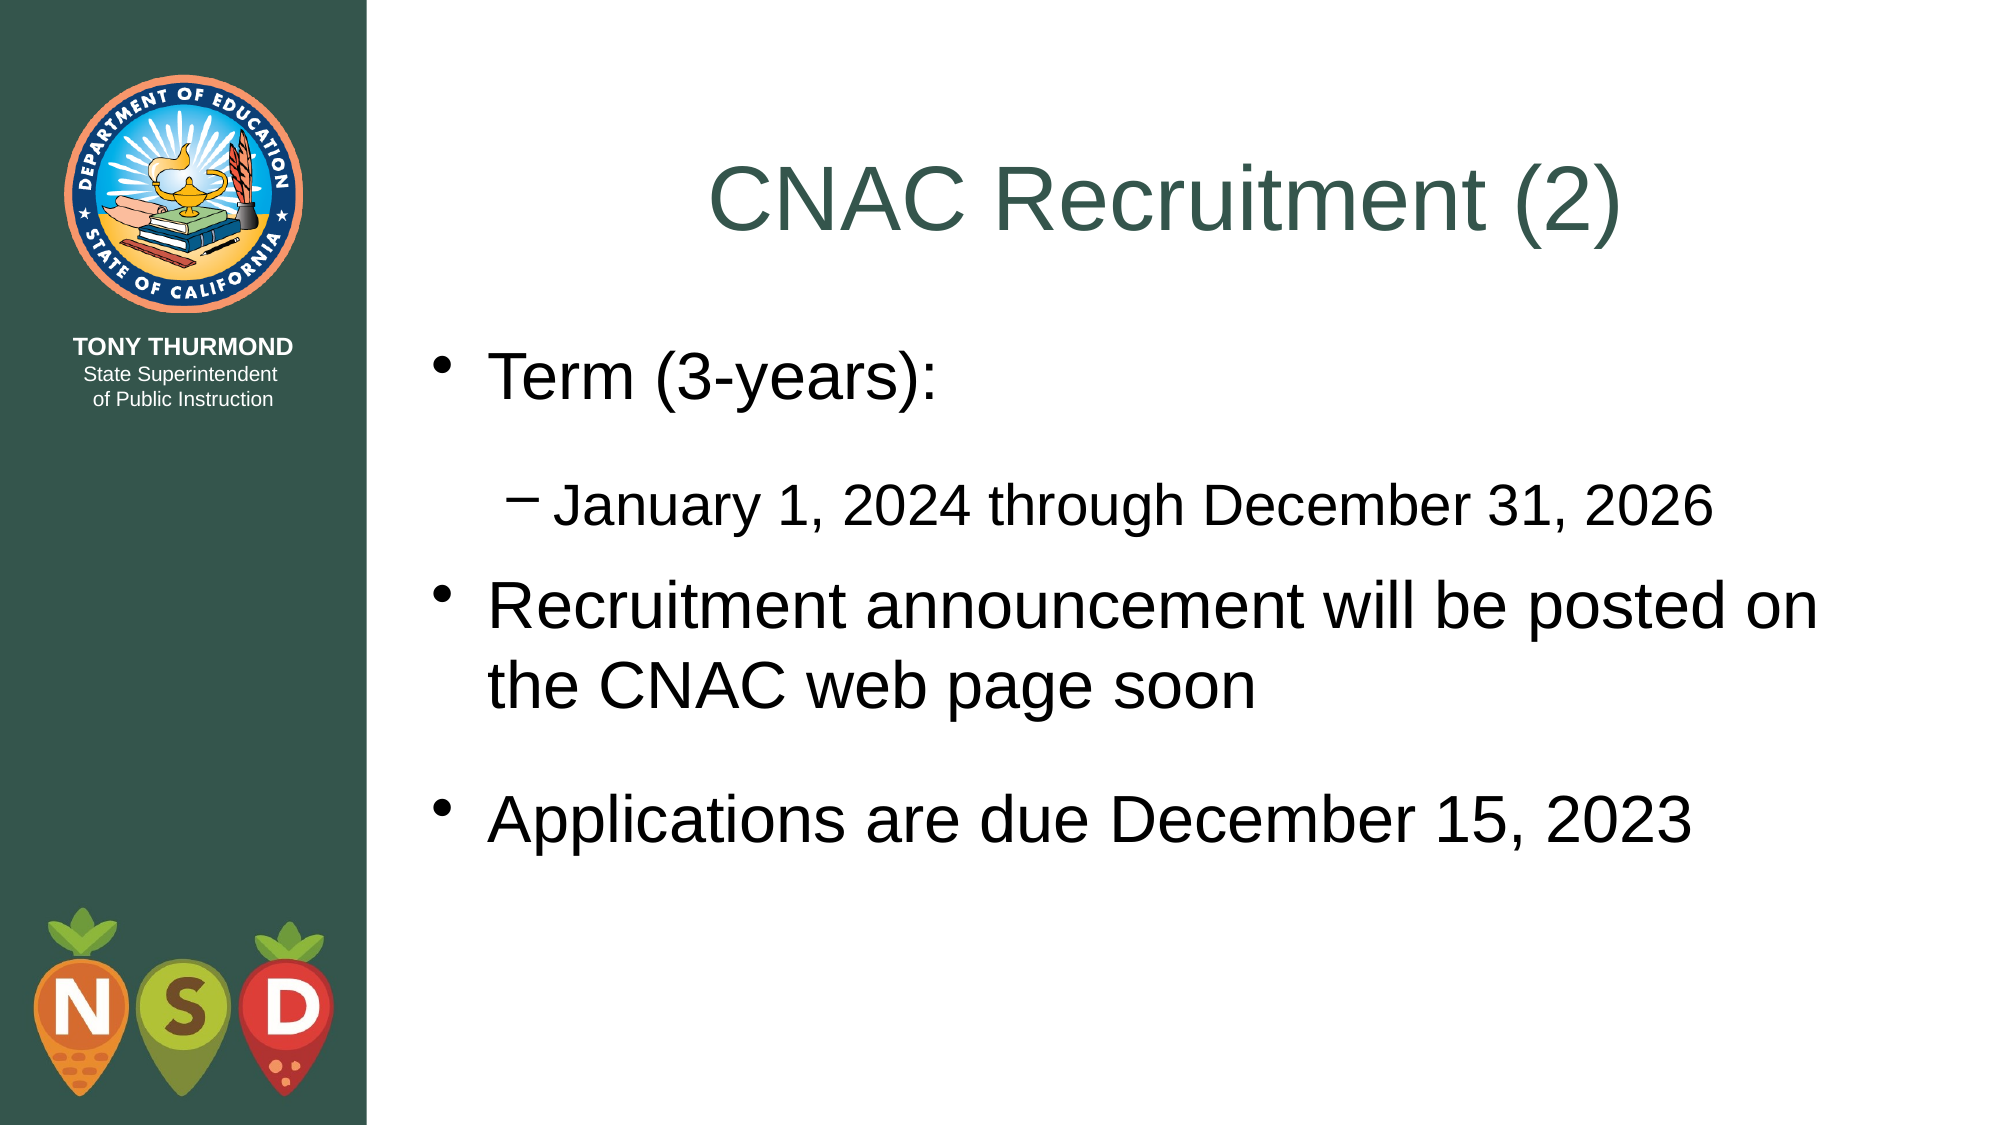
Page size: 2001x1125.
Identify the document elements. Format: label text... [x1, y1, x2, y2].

picture [13, 892, 354, 1108]
picture [64, 74, 303, 313]
list Term (3-years): January 1, 2024 through December 31, 2026 Recruitment announcement will be posted on the CNAC web page soon Applications are due December 15, 2023 [416, 324, 1917, 1000]
title CNAC Recruitment (2) [416, 99, 1917, 288]
